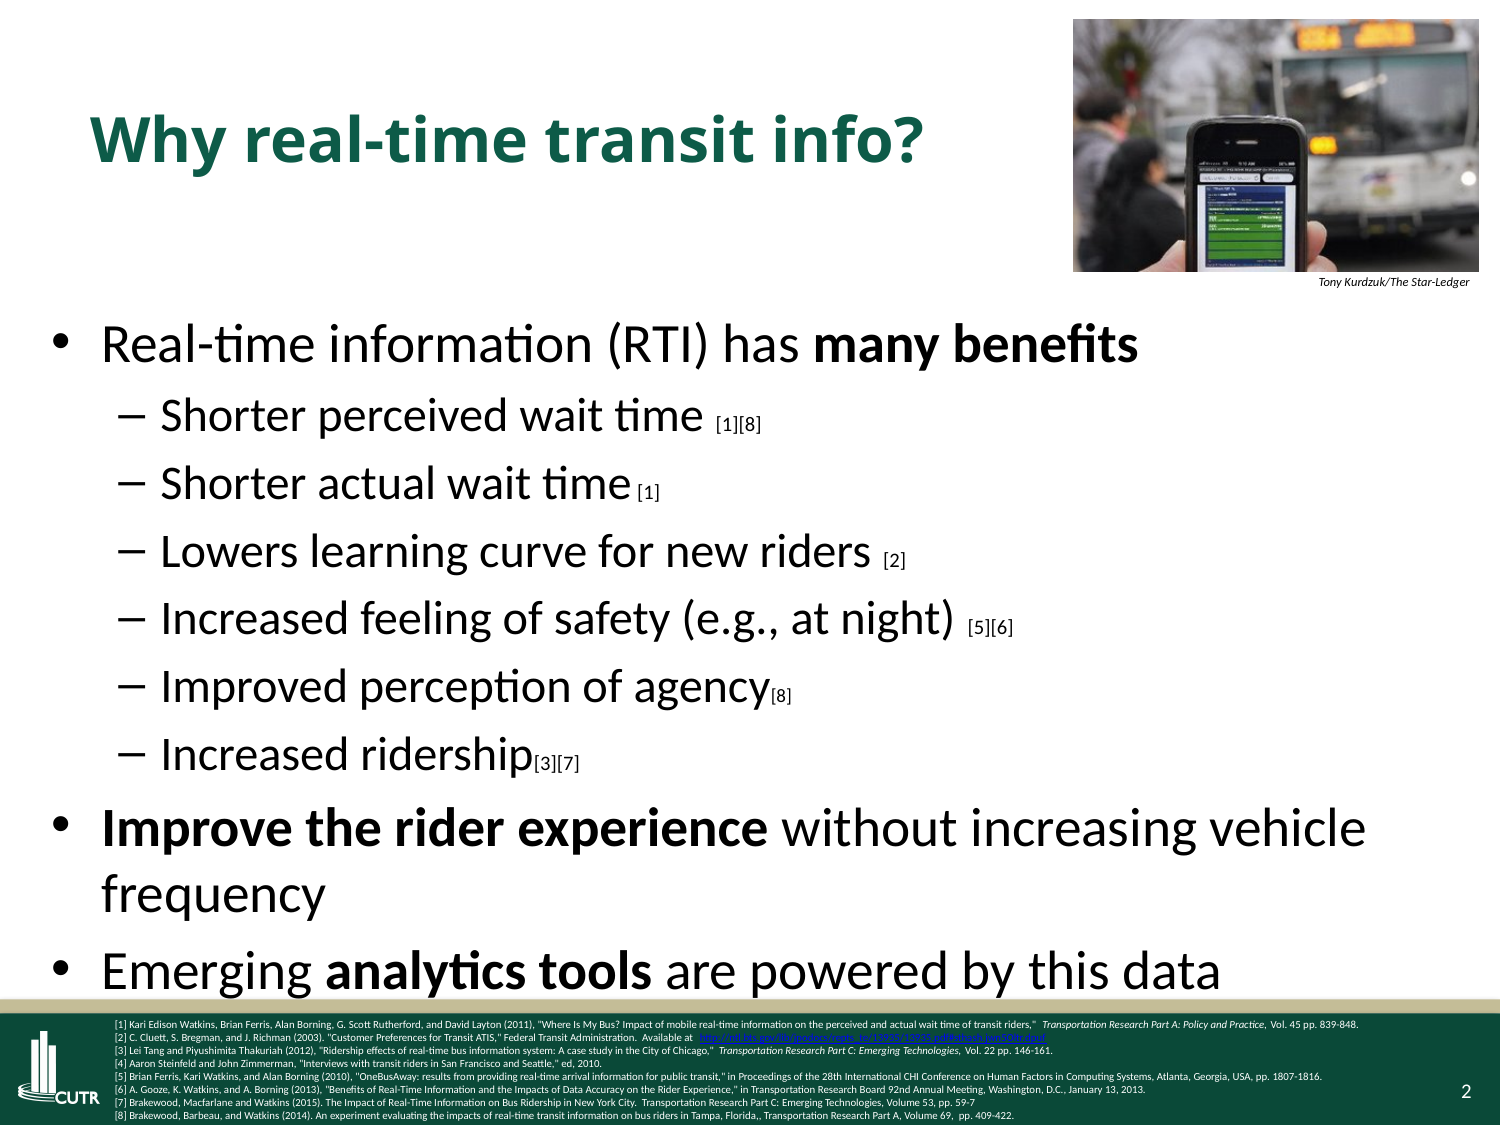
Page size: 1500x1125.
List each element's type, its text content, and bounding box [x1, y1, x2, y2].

list Real-time information (RTI) has many benefits Shorter perceived wait time [1][8] Shorter actual wait time [1] Lowers learning curve for new riders [2] Increased feeling of safety (e.g., at night) [5][6] Improved perception of agency[8] Increased ridership[3][7] Improve the rider experience without increasing vehicle frequency Emerging analytics tools are powered by this data [36, 299, 1425, 1011]
text_box Tony Kurdzuk/The Star-Ledger [1079, 266, 1485, 297]
picture [1073, 19, 1479, 272]
picture [18, 1031, 100, 1104]
title Why real-time transit info? [75, 43, 1068, 232]
text_box [1] Kari Edison Watkins, Brian Ferris, Alan Borning, G. Scott Rutherford, and David Layton (2011), "Where Is My Bus? Impact of mobile real-time information on the perceived and actual wait time of transit riders," Transportation Research Part A: Policy and Practice, Vol. 45 pp. 839-848. [2] C. Cluett, S. Bregman, and J. Richman (2003). "Customer Preferences for Transit ATIS," Federal Transit Administration. Available at http://ntl.bts.gov/lib/jpodocs/repts_te/13935/13935.pdf#sthash.jwn5Oltr.dpuf [3] Lei Tang and Piyushimita Thakuriah (2012), "Ridership effects of real-time bus information system: A case study in the City of Chicago," Transportation Research Part C: Emerging Technologies, Vol. 22 pp. 146-161. [4] Aaron Steinfeld and John Zimmerman, "Interviews with transit riders in San Francisco and Seattle," ed, 2010. [5] Brian Ferris, Kari Watkins, and Alan Borning (2010), "OneBusAway: results from providing real-time arrival information for public transit," in Proceedings of the 28th International CHI Conference on Human Factors in Computing Systems, Atlanta, Georgia, USA, pp. 1807-1816. [6] A. Gooze, K. Watkins, and A. Borning (2013), "Benefits of Real-Time Information and the Impacts of Data Accuracy on the Rider Experience," in Transportation Research Board 92nd Annual Meeting, Washington, D.C., January 13, 2013. [7] Brakewood, Macfarlane and Watkins (2015). The Impact of Real-Time Information on Bus Ridership in New York City. Transportation Research Part C: Emerging Technologies, Volume 53, pp. 59-7 [8] Brakewood, Barbeau, and Watkins (2014). An experiment evaluating the impacts of real-time transit information on bus riders in Tampa, Florida,, Transportation Research Part A, Volume 69, pp. 409-422. [100, 1010, 1500, 1125]
